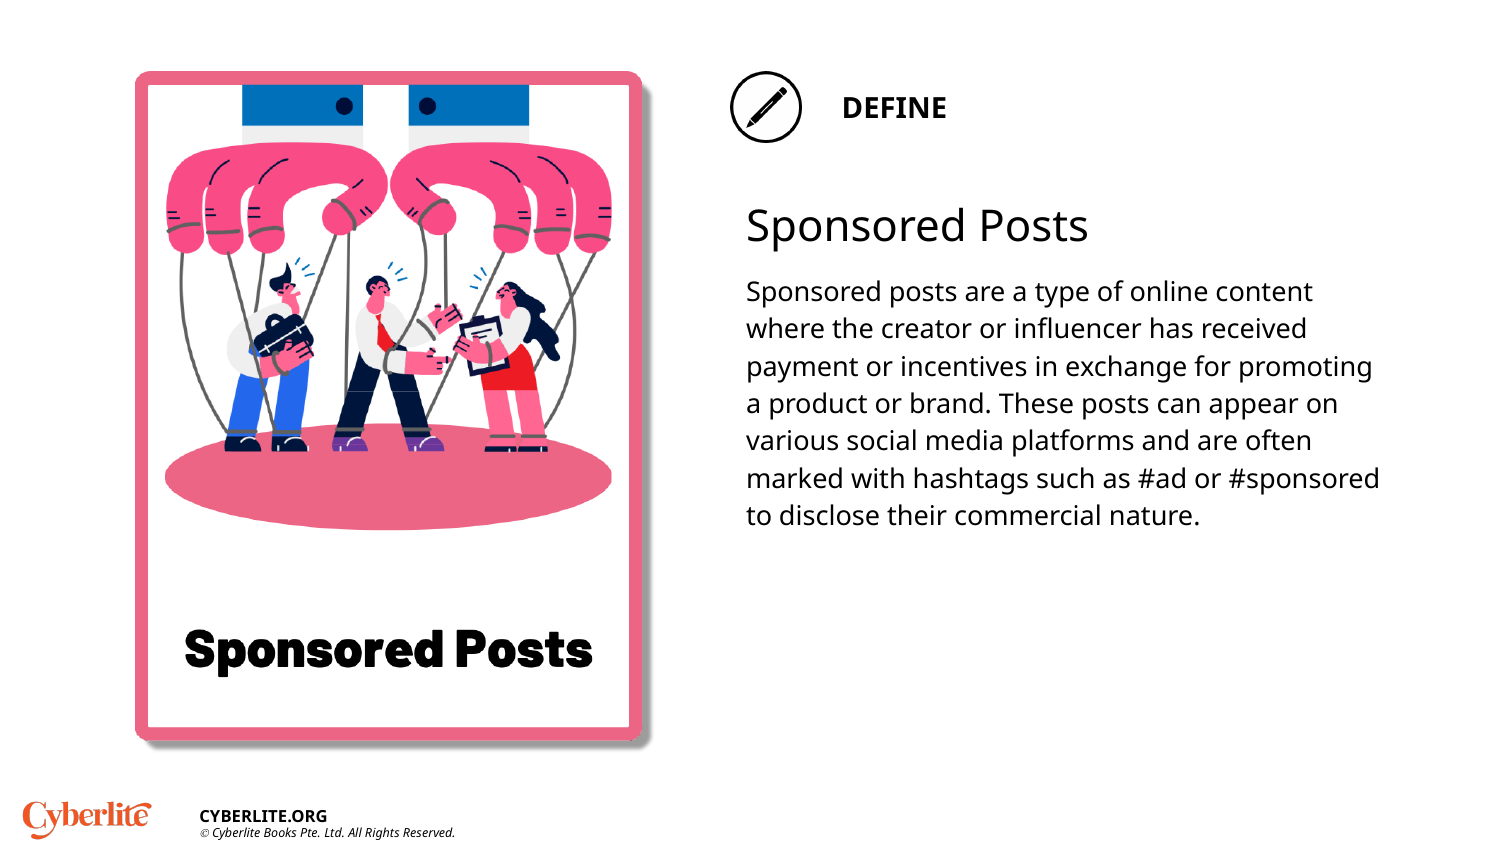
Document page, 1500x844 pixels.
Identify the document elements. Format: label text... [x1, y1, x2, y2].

list Sponsored posts are a type of online content where the creator or influencer has received payment or incentives in exchange for promoting a product or brand. These posts can appear on various social media platforms and are often marked with hashtags such as #ad or #sponsored to disclose their commercial nature. [730, 254, 1401, 664]
picture [134, 71, 643, 741]
picture [12, 792, 162, 844]
picture [730, 71, 802, 143]
title Sponsored Posts [730, 161, 1435, 233]
title DEFINE [826, 74, 1417, 140]
